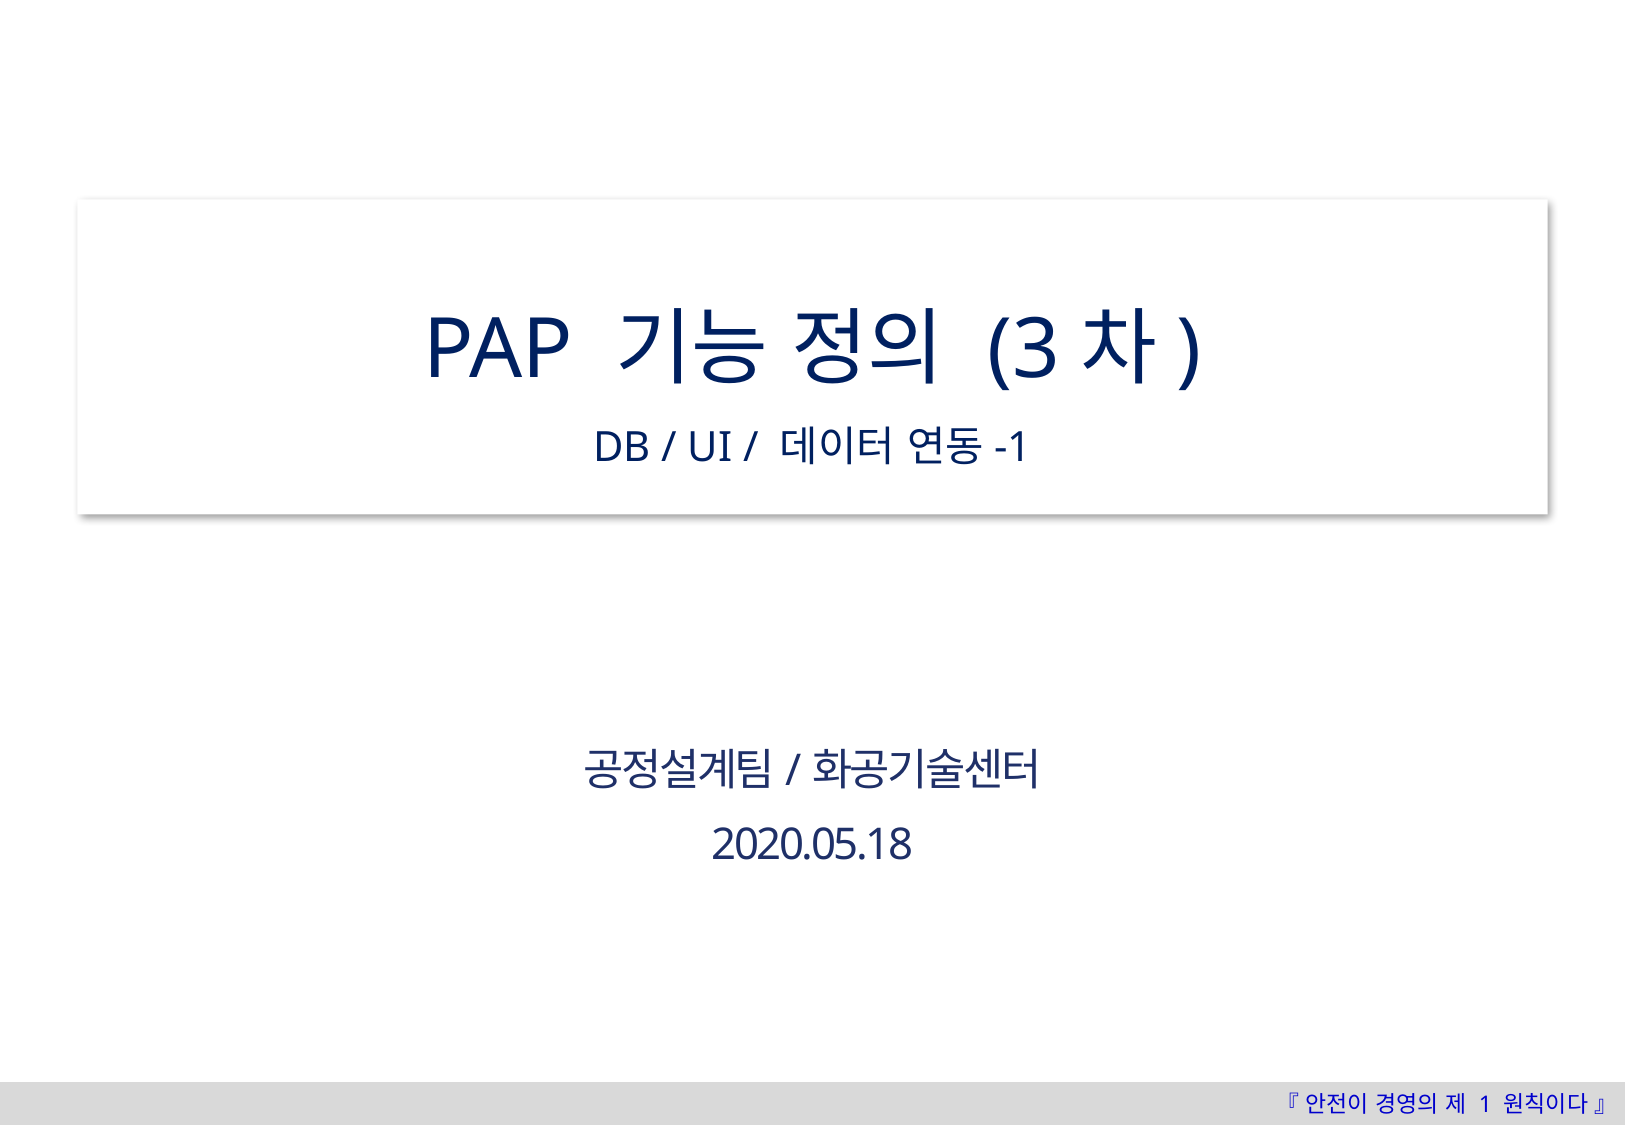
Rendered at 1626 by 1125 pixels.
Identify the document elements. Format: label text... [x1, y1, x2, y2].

subtitle 공정설계팀/화공기술센터 2020.05.18 [243, 733, 1382, 882]
text_box PAP 기능 정의 (3차) DB / UI / 데이터 연동-1 [75, 197, 1550, 516]
